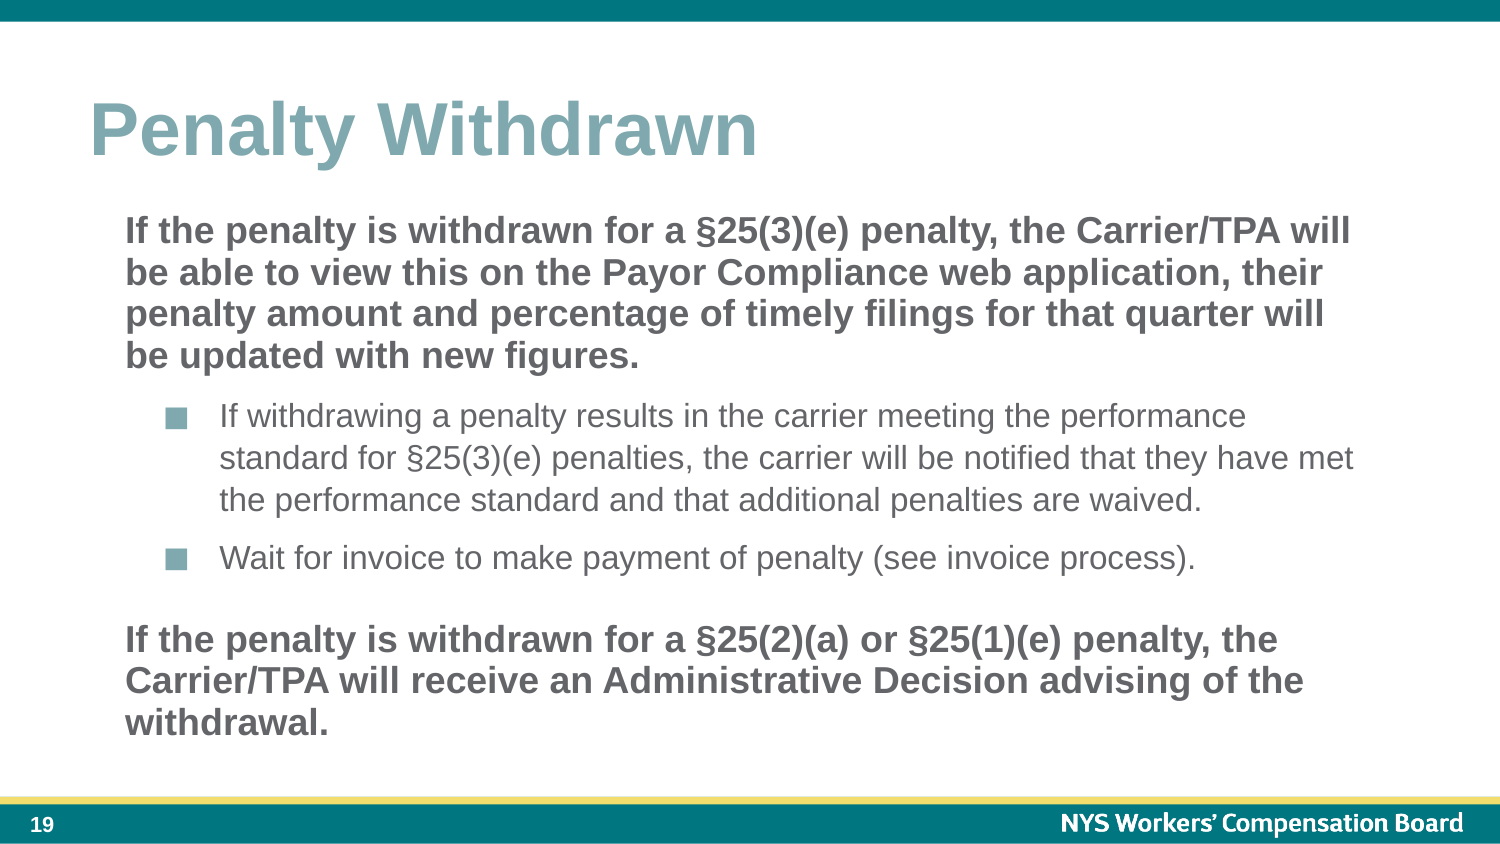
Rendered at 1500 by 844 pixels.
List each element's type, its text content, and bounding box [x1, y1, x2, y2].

picture [1062, 812, 1463, 838]
list If the penalty is withdrawn for a §25(3)(e) penalty, the Carrier/TPA will be able to view this on the Payor Compliance web application, their penalty amount and percentage of timely filings for that quarter will be updated with new figures. If withdrawing a penalty results in the carrier meeting the performance standard for §25(3)(e) penalties, the carrier will be notified that they have met the performance standard and that additional penalties are waived. Wait for invoice to make payment of penalty (see invoice process). If the penalty is withdrawn for a §25(2)(a) or §25(1)(e) penalty, the Carrier/TPA will receive an Administrative Decision advising of the withdrawal. [125, 209, 1363, 797]
text_box Penalty Withdrawn [74, 72, 1063, 175]
